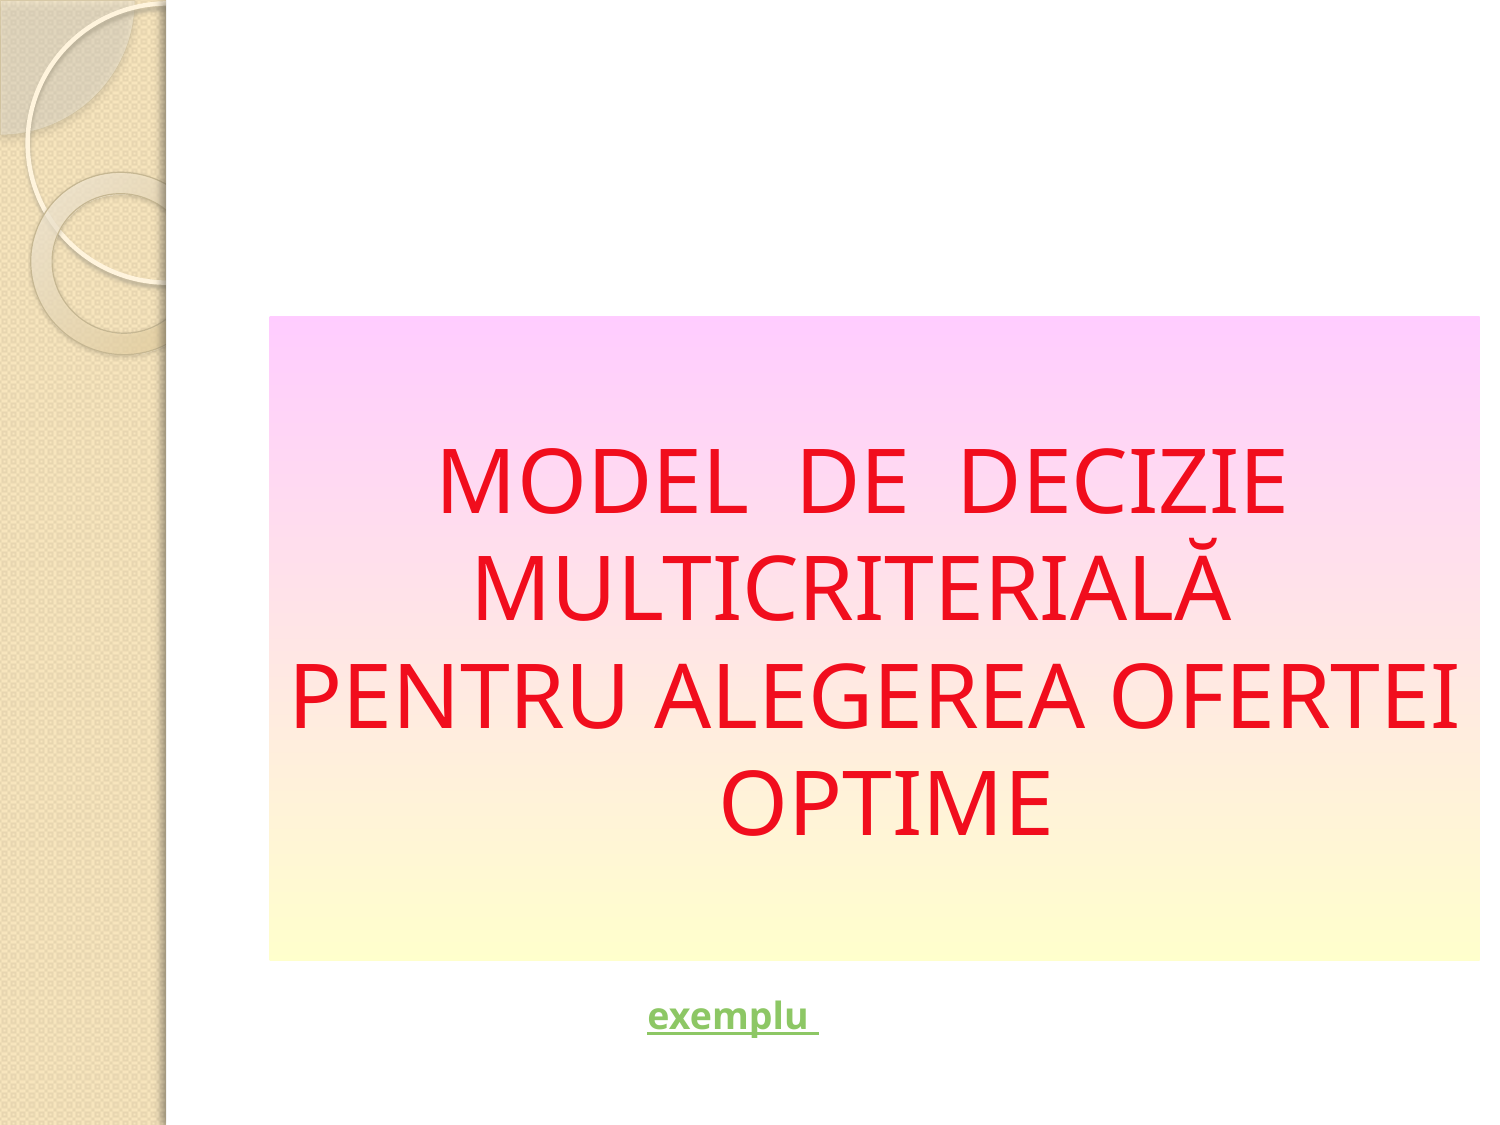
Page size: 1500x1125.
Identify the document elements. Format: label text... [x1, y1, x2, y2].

title MODEL DE DECIZIE MULTICRITERIALĂ PENTRU ALEGEREA OFERTEI OPTIME [269, 316, 1480, 961]
text_box exemplu [632, 984, 1395, 1051]
